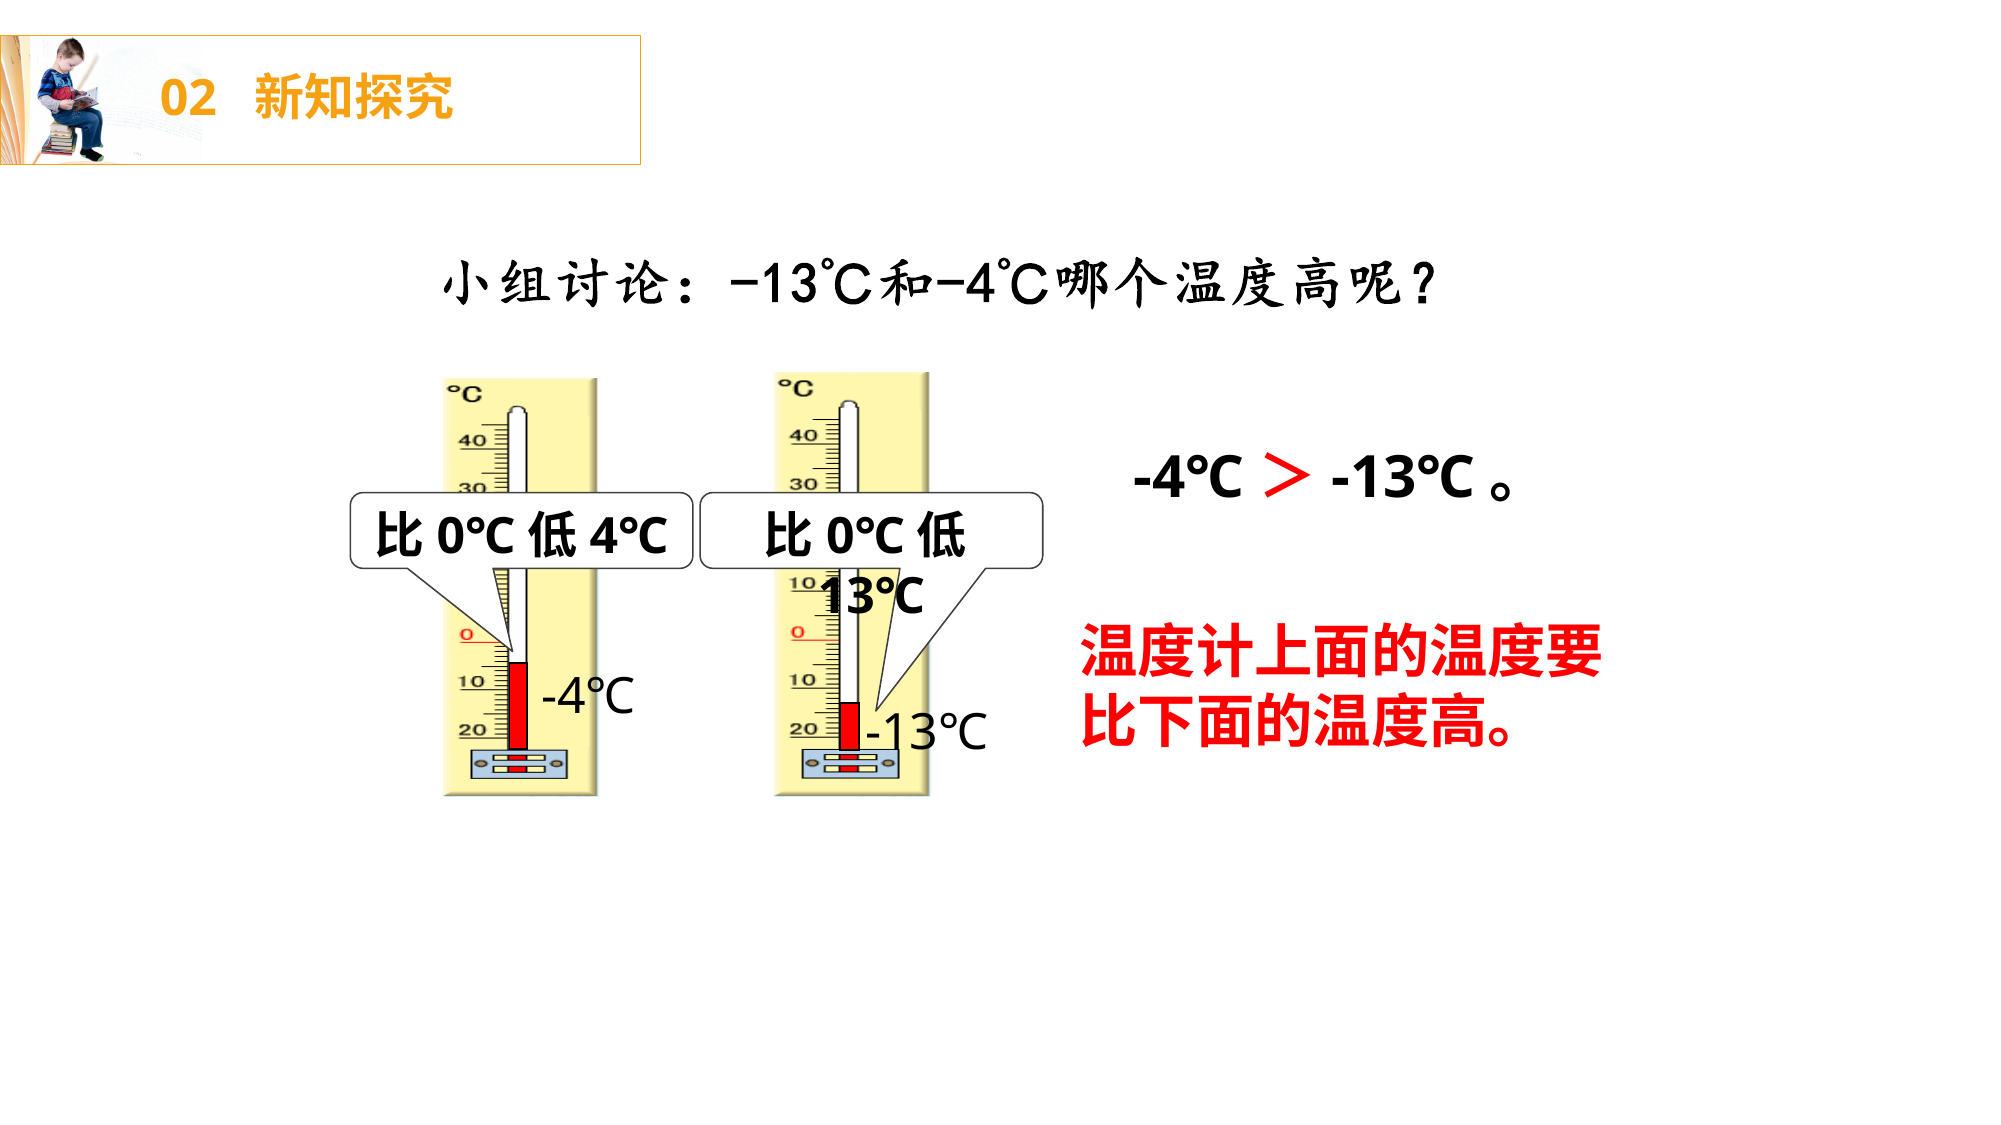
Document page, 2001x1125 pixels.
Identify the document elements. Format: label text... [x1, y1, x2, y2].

text_box [557, 273, 580, 302]
text_box [1176, 273, 1184, 282]
picture [438, 377, 603, 798]
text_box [509, 655, 654, 749]
text_box [834, 263, 872, 305]
text_box [879, 258, 932, 307]
text_box [680, 294, 690, 304]
text_box 比0℃低13℃ [700, 492, 769, 569]
text_box [1418, 295, 1427, 304]
text_box [1181, 262, 1190, 270]
text_box [997, 257, 1011, 270]
text_box 比0℃低4℃ [350, 492, 438, 593]
text_box [1056, 259, 1108, 310]
text_box [731, 279, 758, 285]
text_box -4℃＞-13℃。 [1119, 432, 1663, 517]
picture [769, 371, 935, 798]
list 02 新知探究 [145, 65, 581, 135]
text_box [1177, 282, 1189, 303]
text_box [501, 291, 522, 304]
text_box [1356, 260, 1401, 304]
text_box [475, 275, 488, 291]
text_box [501, 259, 522, 293]
text_box [443, 276, 452, 294]
text_box [680, 278, 690, 287]
picture [1, 36, 202, 164]
text_box [821, 257, 834, 270]
text_box [516, 266, 551, 302]
text_box [1295, 268, 1339, 309]
text_box [1186, 282, 1225, 304]
text_box [455, 260, 469, 306]
text_box [1011, 263, 1048, 305]
text_box [576, 258, 609, 308]
text_box 温度计上面的温度要比下面的温度高。 [1065, 607, 1643, 762]
text_box [966, 262, 995, 303]
text_box [568, 261, 578, 269]
text_box 比0℃低13℃ [935, 492, 1043, 635]
text_box [1297, 256, 1336, 269]
text_box [1350, 266, 1370, 288]
text_box [764, 262, 778, 303]
text_box [791, 262, 816, 303]
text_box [839, 692, 1007, 769]
text_box [1232, 257, 1285, 308]
text_box [615, 259, 669, 304]
text_box [1413, 261, 1434, 293]
text_box [1114, 256, 1168, 309]
text_box [937, 279, 964, 285]
text_box [1192, 260, 1219, 281]
text_box 比0℃低4℃ [603, 492, 693, 569]
